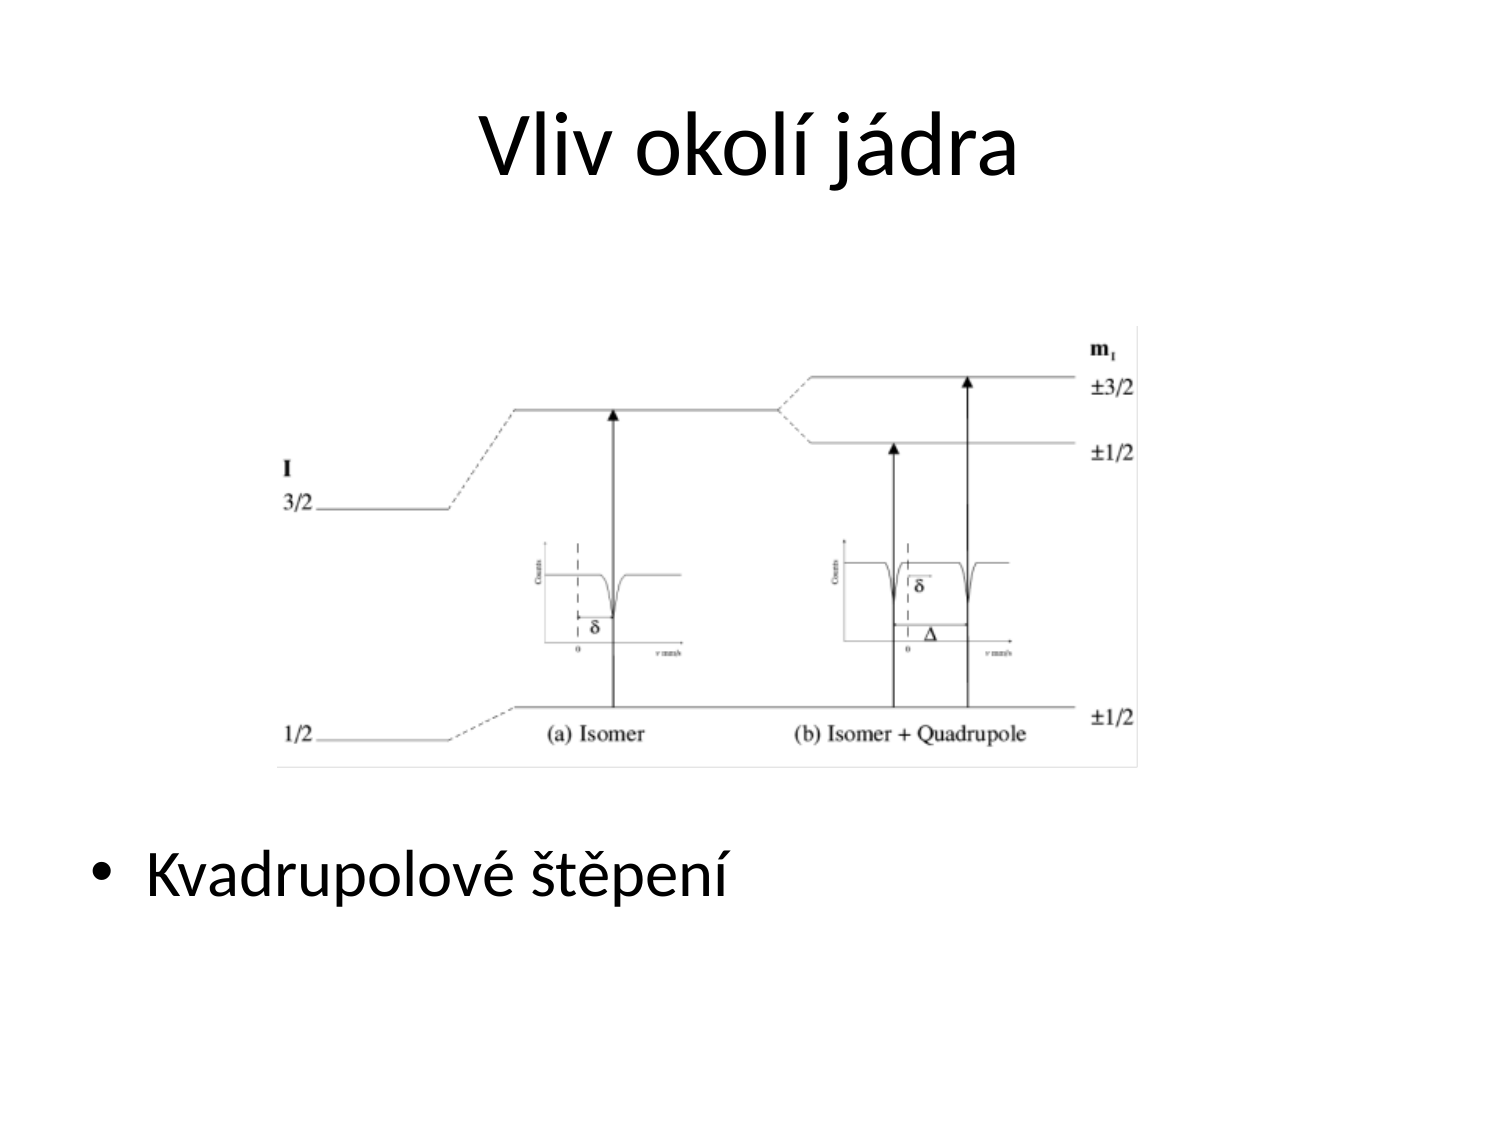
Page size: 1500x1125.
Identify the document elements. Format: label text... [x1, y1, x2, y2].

list Kvadrupolové štěpení [75, 262, 1425, 1005]
title Vliv okolí jádra [75, 45, 1425, 233]
picture [277, 325, 1139, 769]
